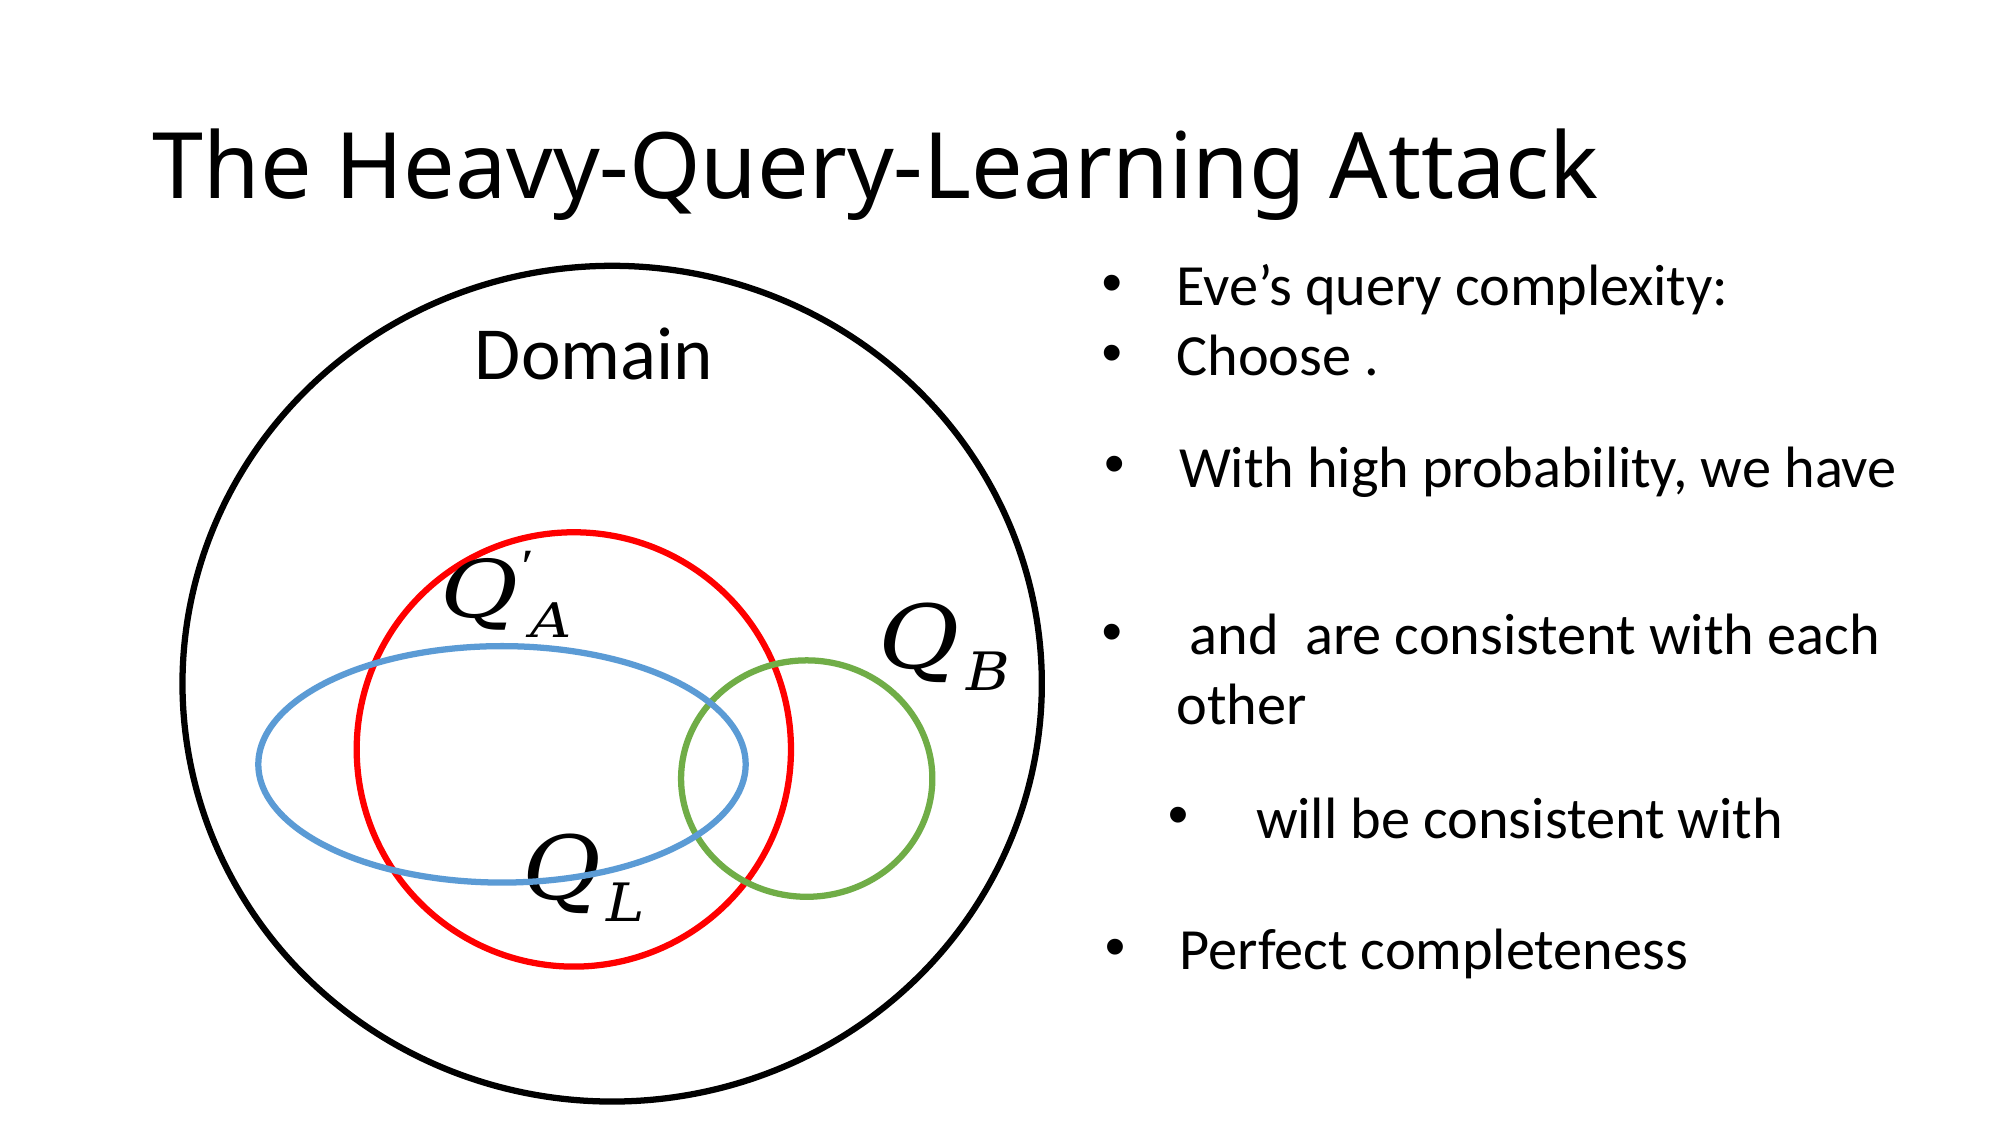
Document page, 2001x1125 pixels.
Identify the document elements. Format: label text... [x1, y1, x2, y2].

text_box [181, 264, 1043, 1103]
text_box Domain [460, 297, 729, 402]
text_box [745, 659, 934, 898]
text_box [258, 537, 746, 883]
text_box [523, 531, 624, 537]
text_box [746, 615, 775, 673]
title The Heavy-Query-Learning Attack [137, 59, 1863, 278]
text_box [401, 883, 746, 968]
